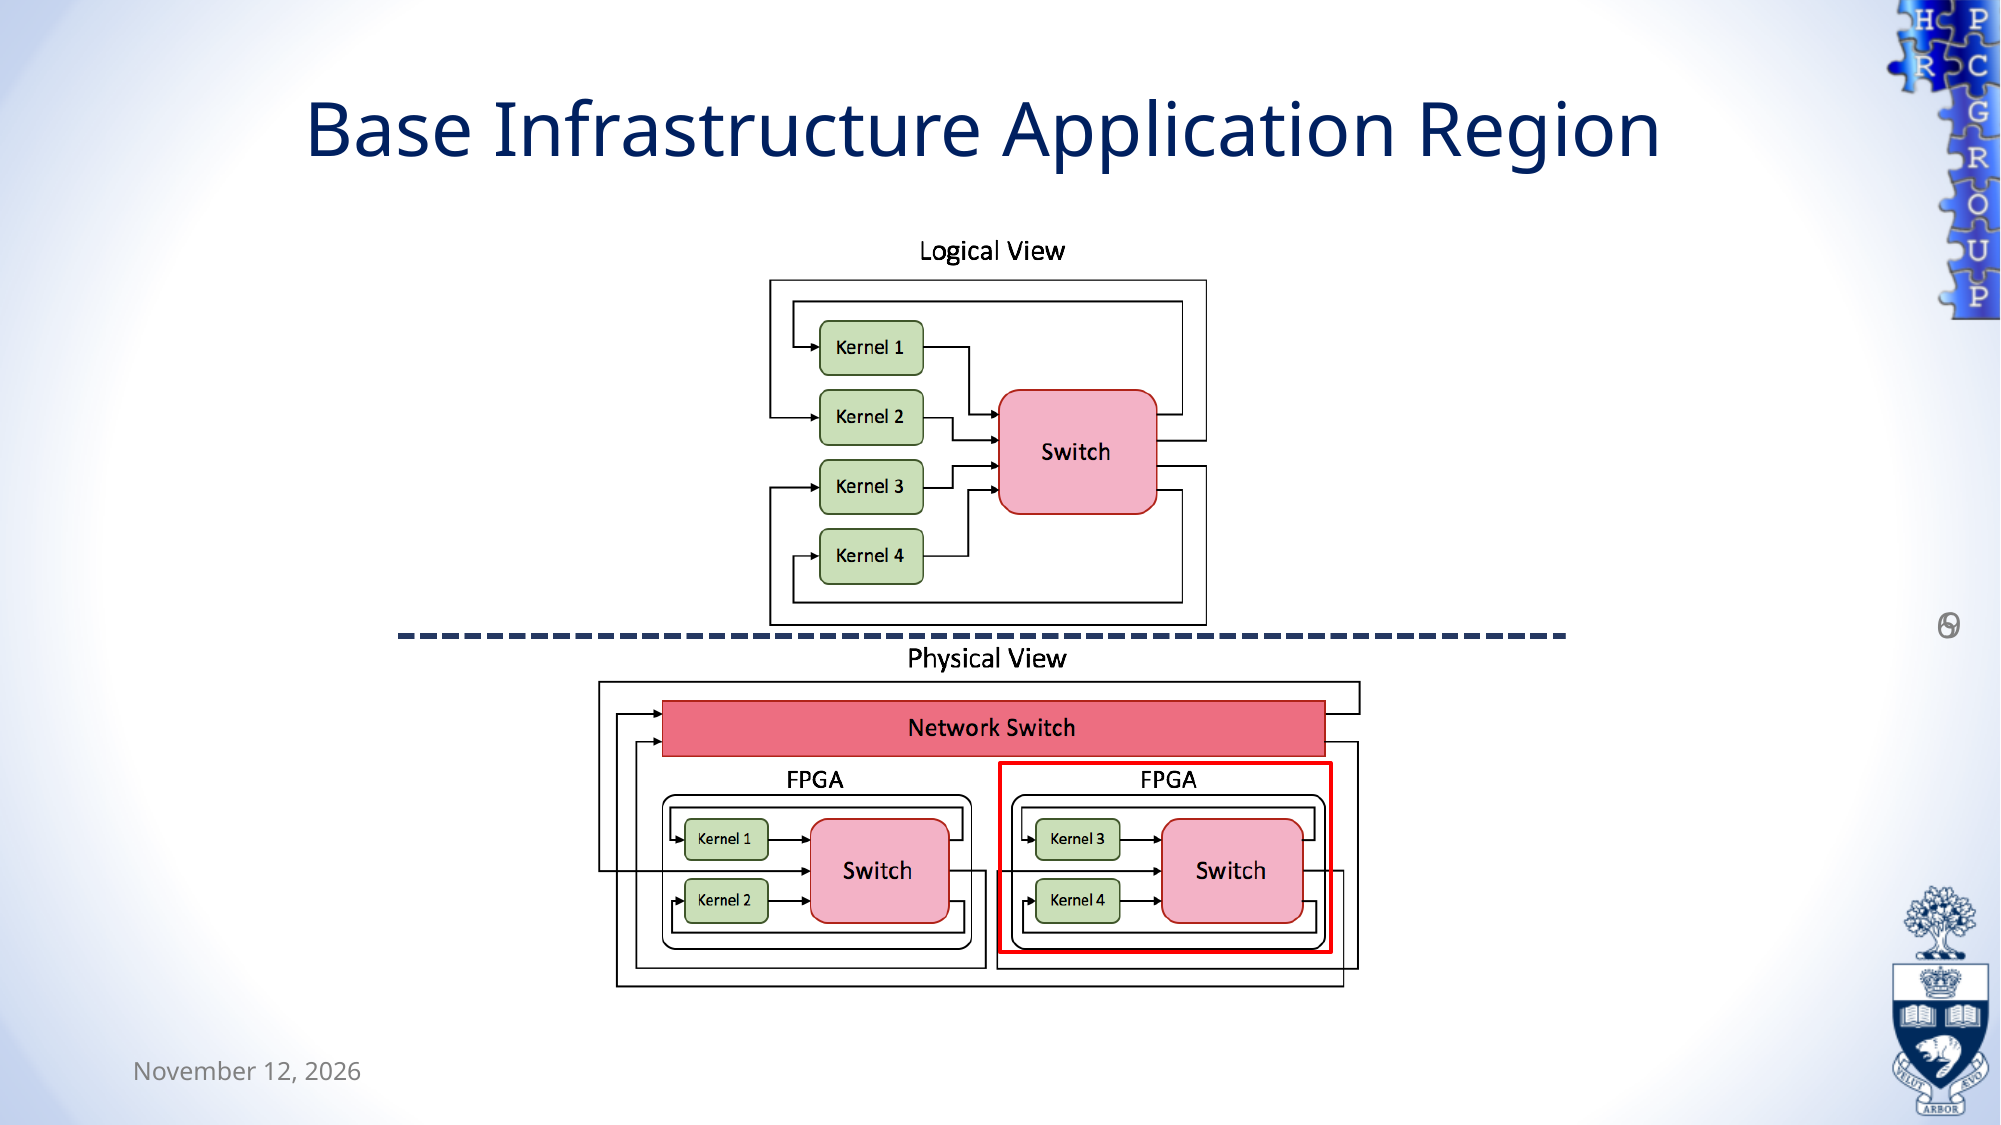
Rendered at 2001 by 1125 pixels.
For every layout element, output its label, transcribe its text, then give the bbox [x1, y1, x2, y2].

title Base Infrastructure Application Region [117, 45, 1851, 209]
picture [0, 0, 2001, 1125]
slide_number 69 [1913, 527, 1985, 728]
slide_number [117, 1042, 433, 1103]
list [365, 231, 1604, 1006]
